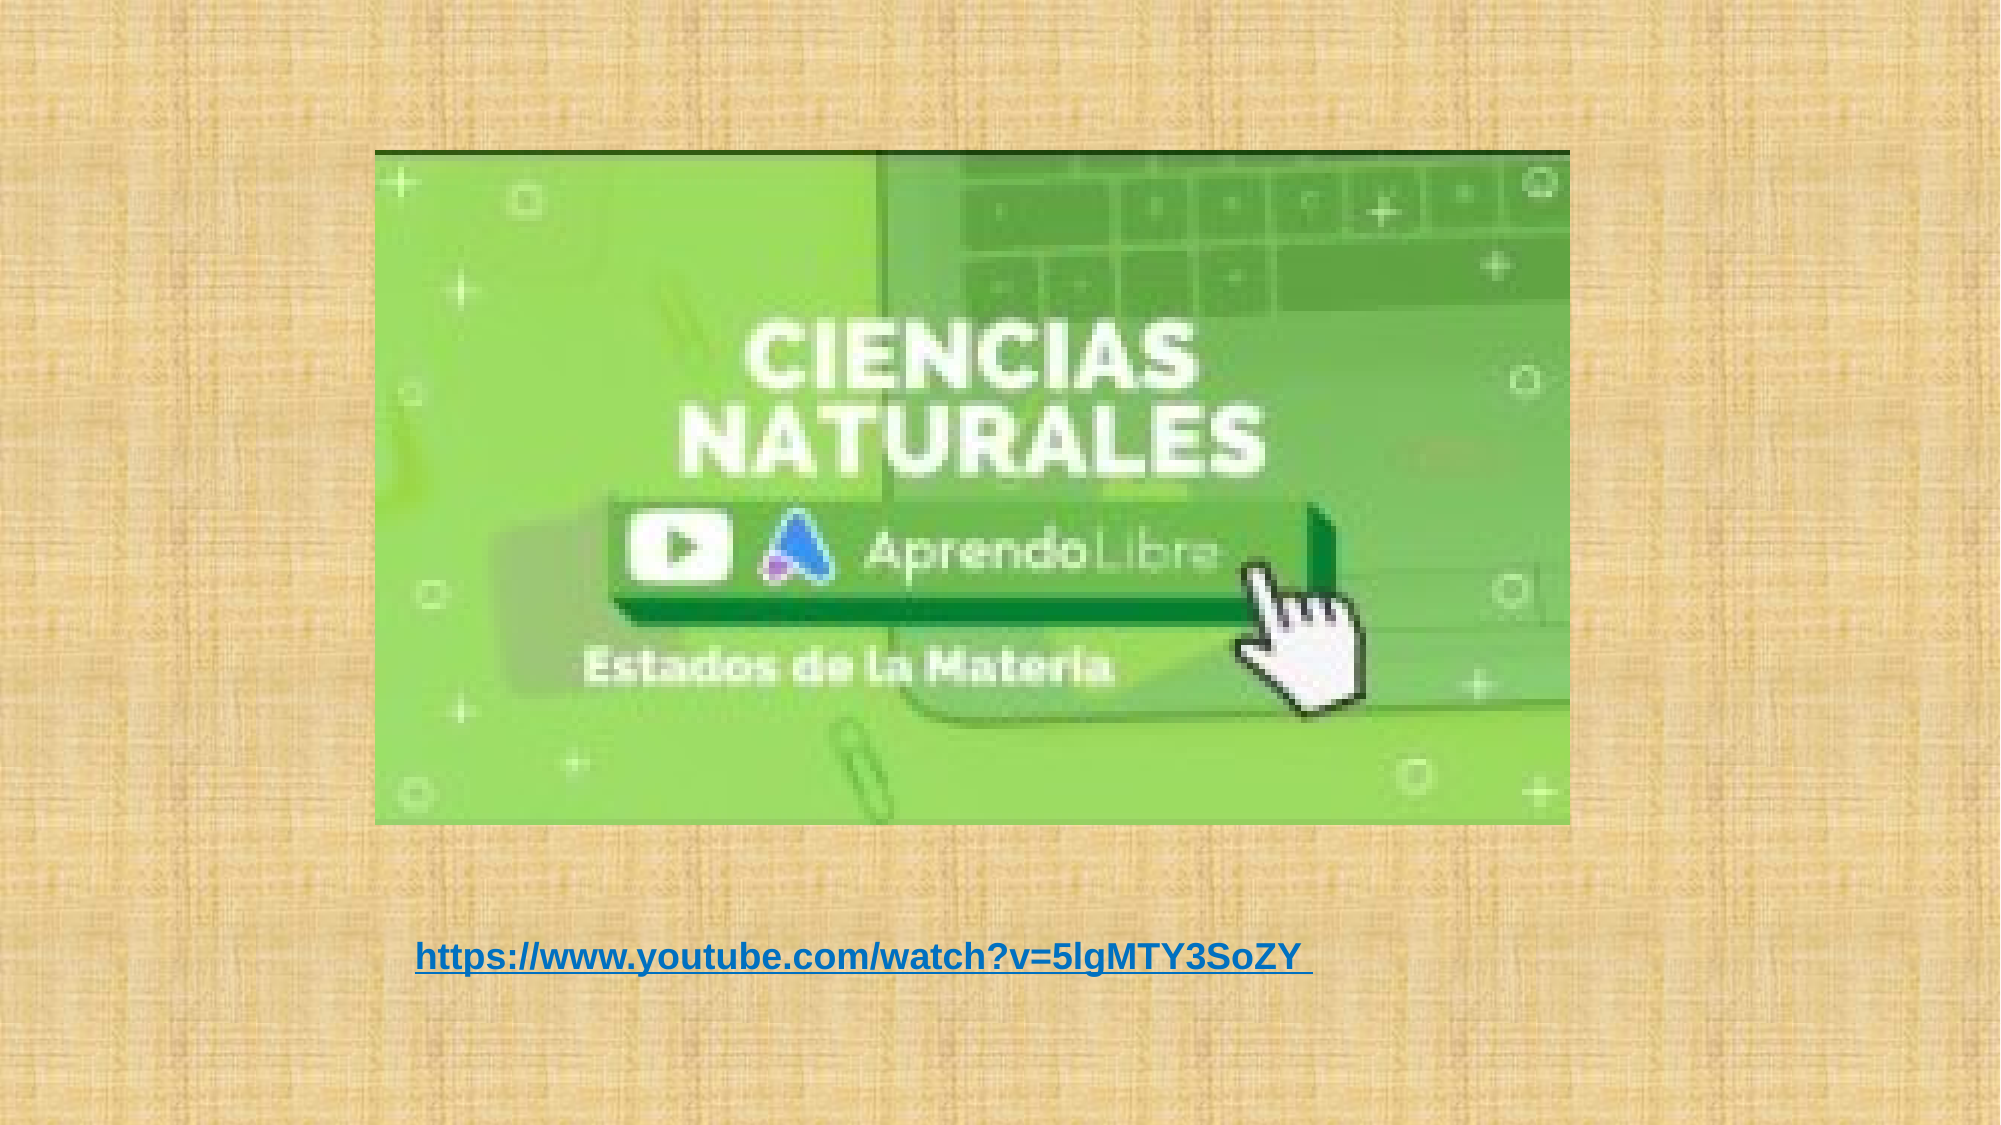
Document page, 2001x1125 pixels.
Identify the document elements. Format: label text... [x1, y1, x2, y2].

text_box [374, 149, 1572, 826]
text_box https://www.youtube.com/watch?v=5lgMTY3SoZY [399, 924, 1400, 985]
picture [0, 0, 2001, 1125]
